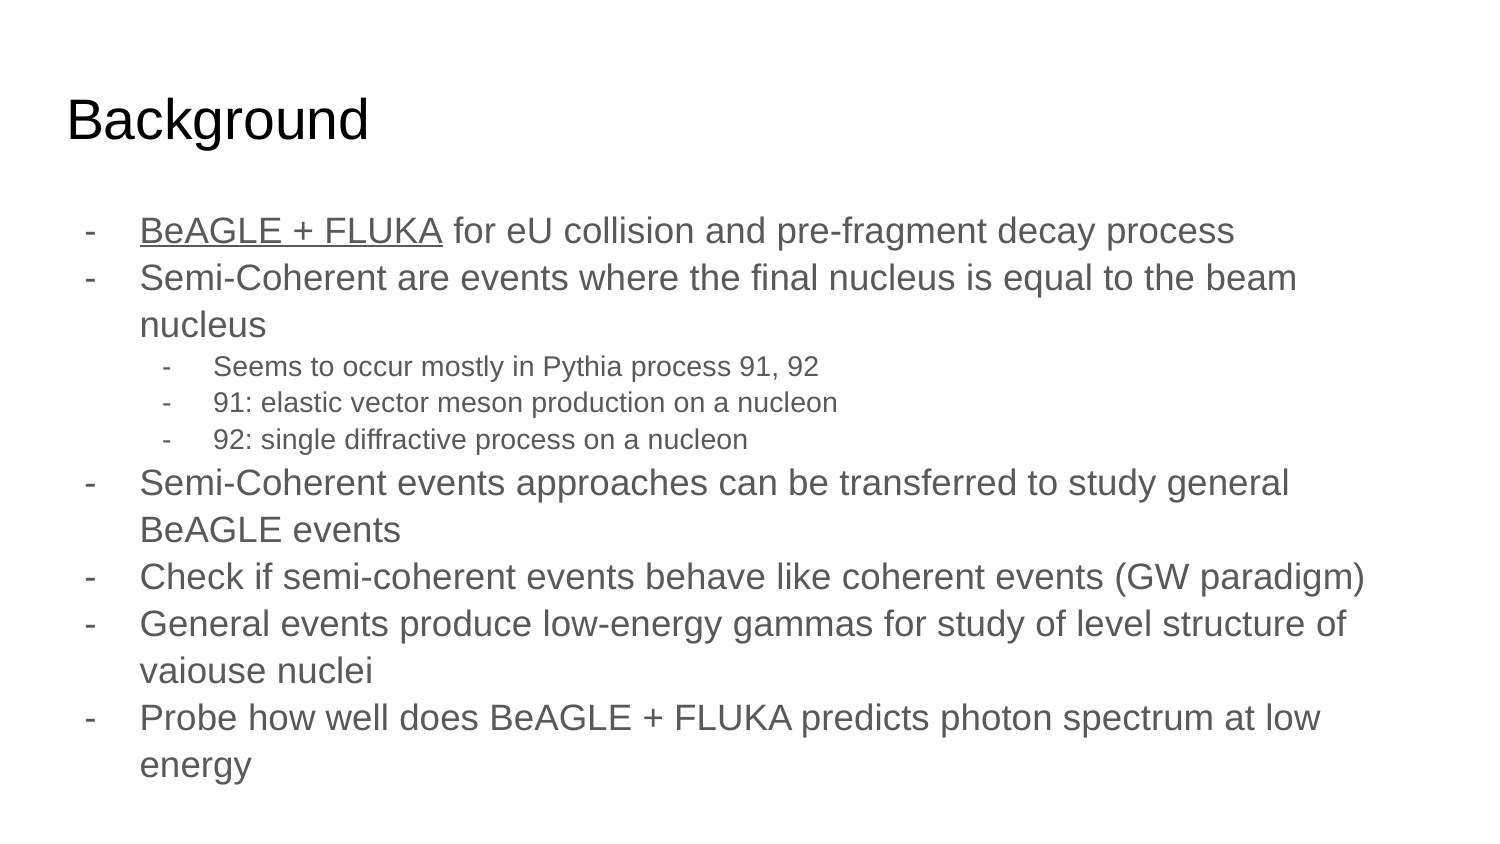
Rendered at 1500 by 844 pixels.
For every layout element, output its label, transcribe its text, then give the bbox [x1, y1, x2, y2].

title Background [51, 72, 1449, 167]
list BeAGLE + FLUKA for eU collision and pre-fragment decay process Semi-Coherent are events where the final nucleus is equal to the beam nucleus Seems to occur mostly in Pythia process 91, 92 91: elastic vector meson production on a nucleon 92: single diffractive process on a nucleon Semi-Coherent events approaches can be transferred to study general BeAGLE events Check if semi-coherent events behave like coherent events (GW paradigm) General events produce low-energy gammas for study of level structure of vaiouse nuclei Probe how well does BeAGLE + FLUKA predicts photon spectrum at low energy [51, 189, 1449, 802]
